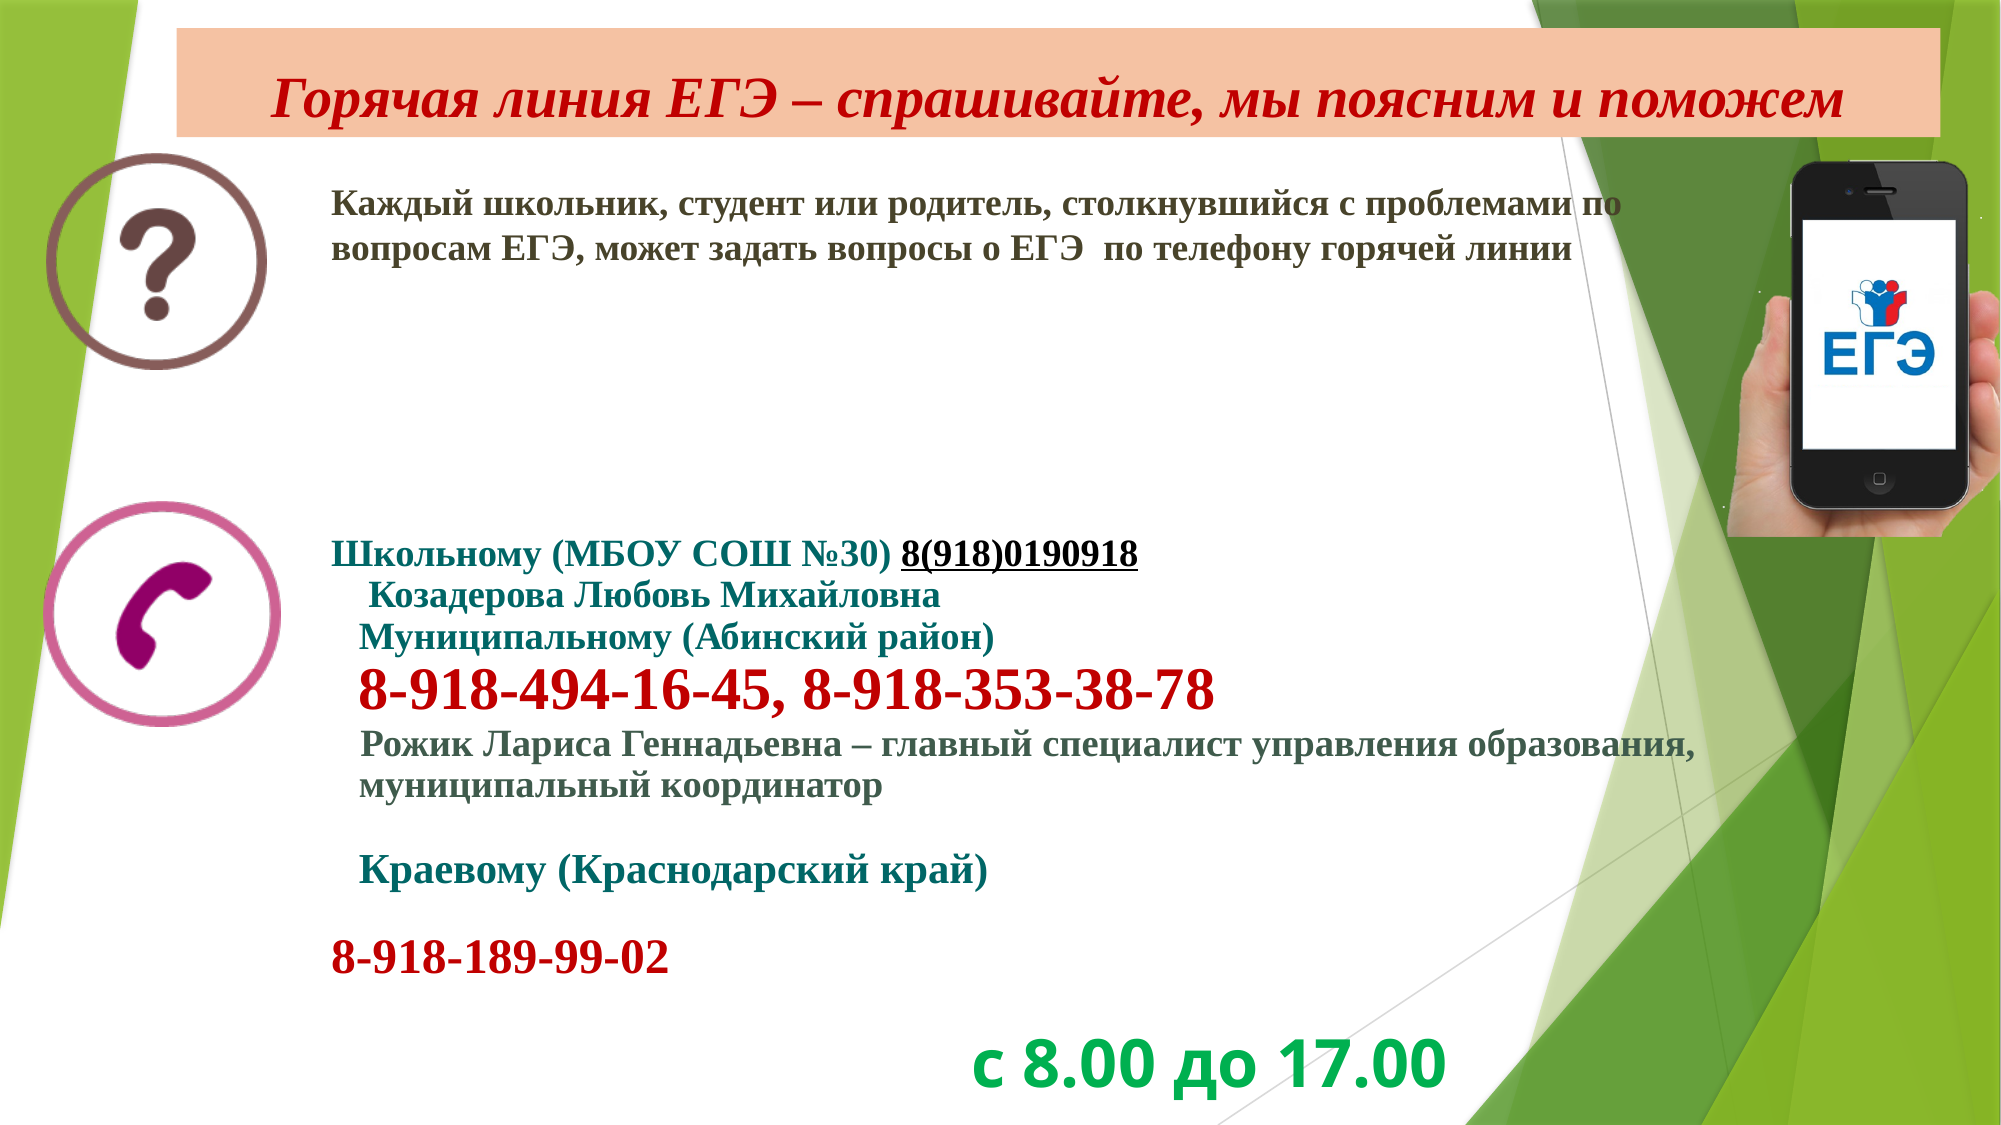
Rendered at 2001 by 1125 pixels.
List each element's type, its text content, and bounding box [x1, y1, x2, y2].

text_box Горячая линия ЕГЭ – спрашивайте, мы поясним и поможем [176, 28, 1941, 138]
picture [43, 500, 282, 728]
text_box Каждый школьник, студент или родитель, столкнувшийся с проблемами по вопросам ЕГЭ, может задать вопросы о ЕГЭ по телефону горячей линии [316, 170, 1708, 276]
text_box с 8.00 до 17.00 [956, 1013, 2000, 1125]
picture [46, 152, 267, 371]
picture [1713, 152, 2000, 538]
title Школьному (МБОУ СОШ №30) 8(918)0190918 Козадерова Любовь Михайловна Муниципальному (Абинский район) 8-918-494-16-45, 8-918-353-38-78 Рожик Лариса Геннадьевна – главный специалист управления образования, муниципальный координатор Краевому (Краснодарский край) 8-918-189-99-02 [316, 522, 1941, 992]
